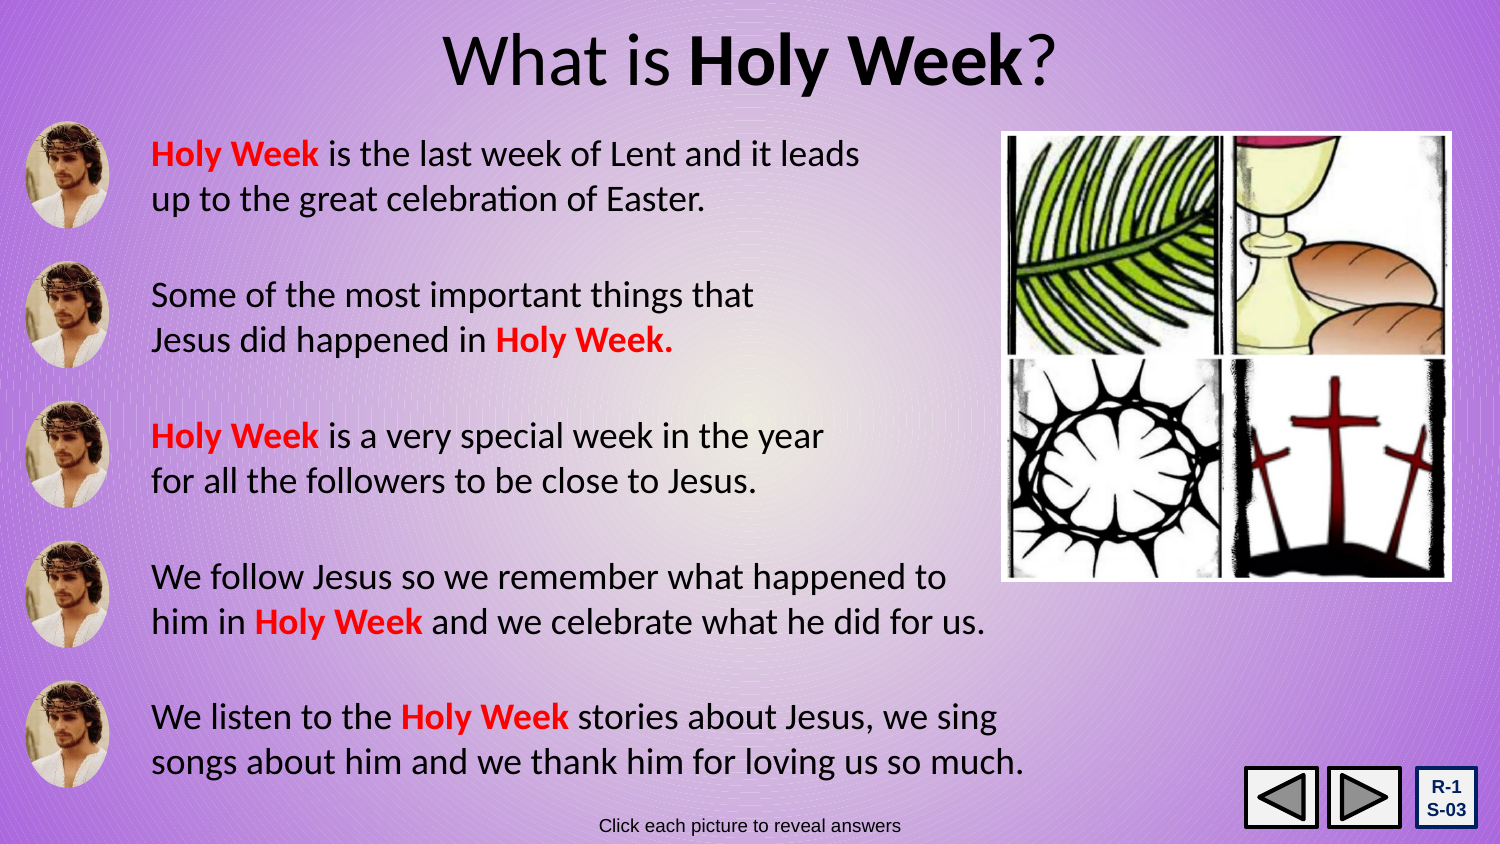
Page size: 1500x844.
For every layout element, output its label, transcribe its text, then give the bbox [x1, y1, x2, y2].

text_box We follow Jesus so we remember what happened to him in Holy Week and we celebrate what he did for us. [136, 544, 1227, 650]
text_box [1244, 766, 1319, 829]
text_box Some of the most important things that Jesus did happened in Holy Week. [136, 262, 996, 368]
text_box [22, 119, 112, 231]
text_box Holy Week is the last week of Lent and it leads up to the great celebration of Easter. [136, 121, 1018, 227]
text_box [1327, 766, 1402, 829]
text_box What is Holy Week? [0, 3, 1500, 108]
text_box R-1 S-03 [1417, 767, 1477, 827]
text_box Click each picture to reveal answers [583, 805, 917, 844]
text_box [22, 678, 112, 790]
text_box [22, 398, 112, 511]
text_box [22, 258, 112, 371]
text_box Holy Week is a very special week in the year for all the followers to be close to Jesus. [136, 403, 996, 509]
picture [1001, 131, 1453, 582]
text_box [22, 538, 112, 651]
text_box We listen to the Holy Week stories about Jesus, we sing songs about him and we thank him for loving us so much. [136, 685, 1056, 790]
text_box [0, 108, 1500, 844]
